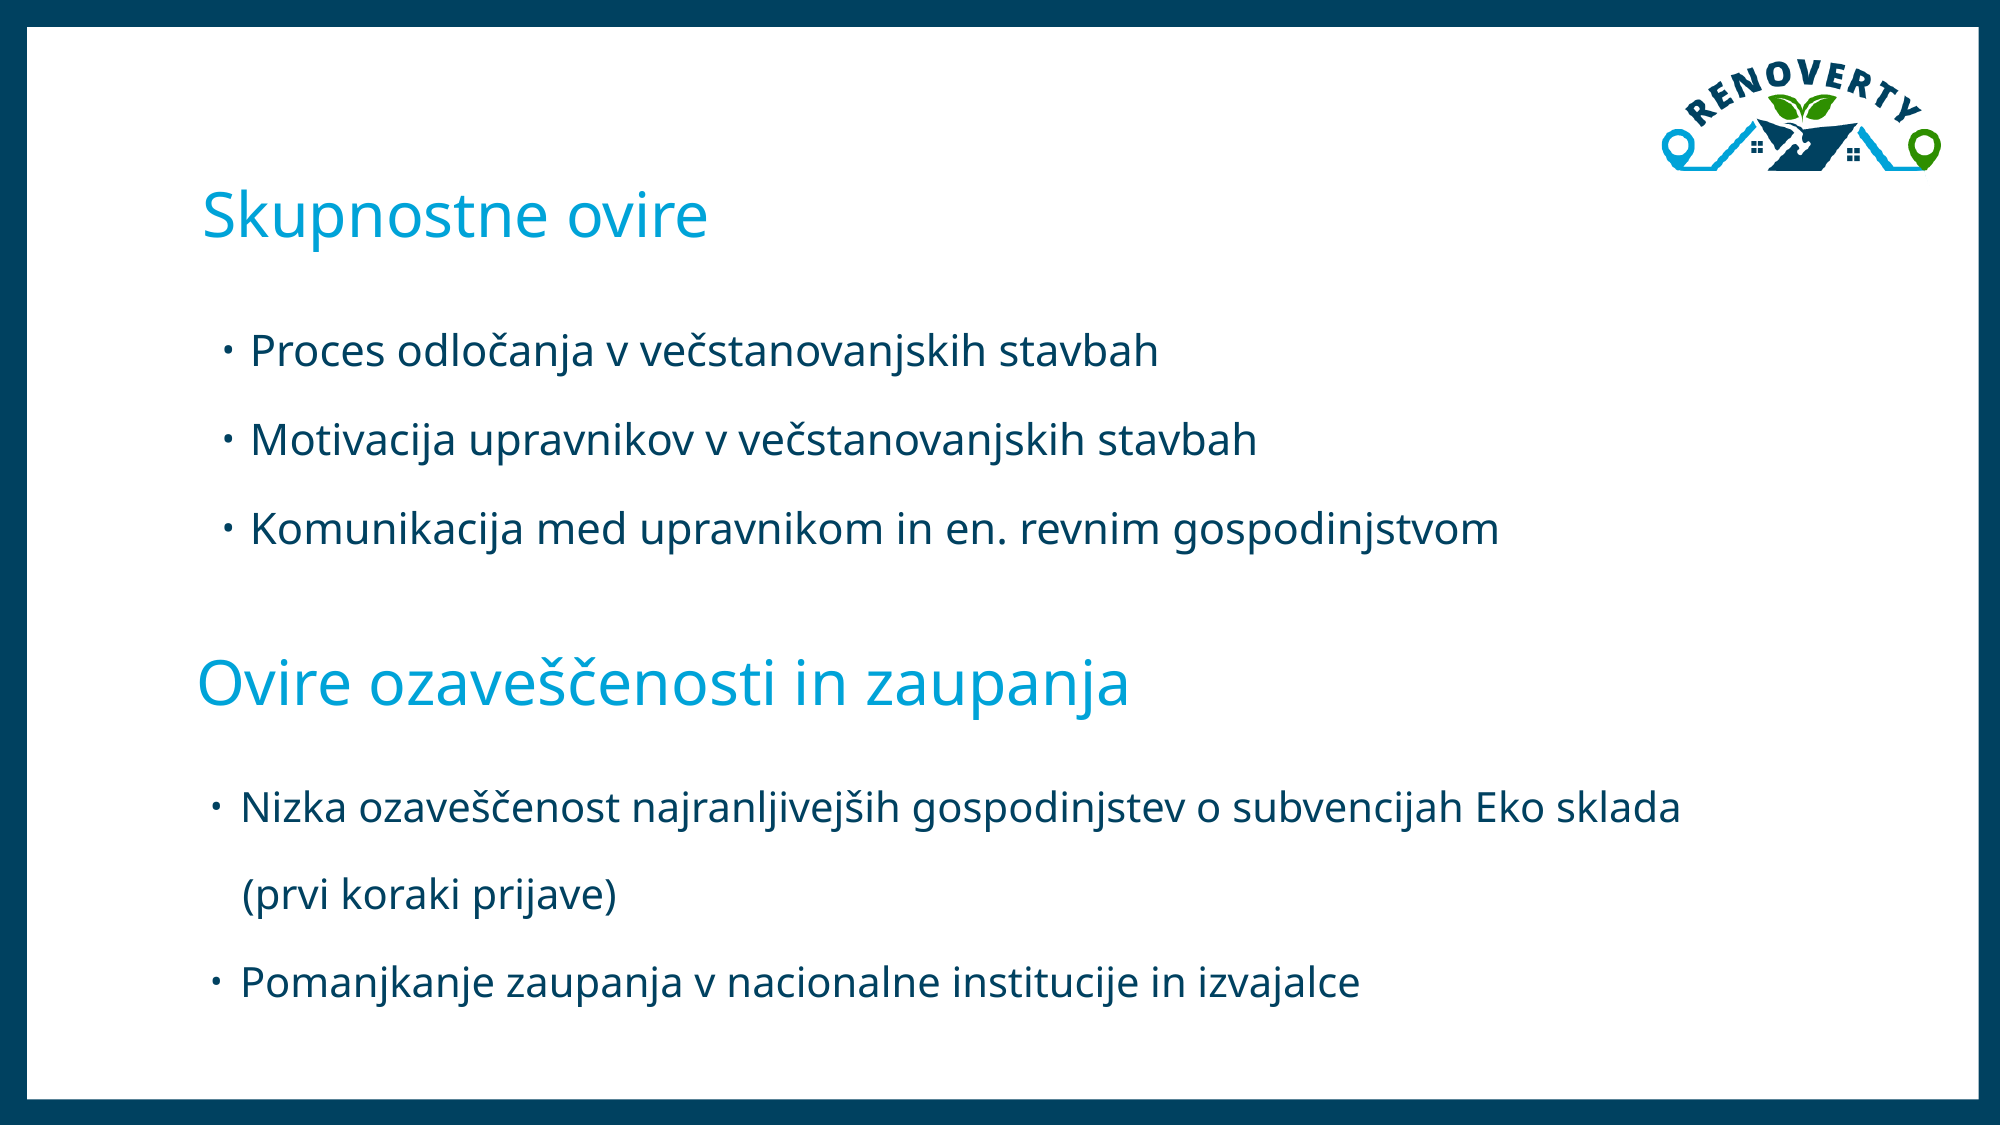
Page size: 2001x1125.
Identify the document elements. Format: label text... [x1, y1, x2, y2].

text_box Ovire ozaveščenosti in zaupanja [181, 573, 1802, 797]
picture [1632, 40, 1973, 196]
list Proces odločanja v večstanovanjskih stavbah Motivacija upravnikov v večstanovanjskih stavbah Komunikacija med upravnikom in en. revnim gospodinjstvom [199, 289, 1808, 563]
title Skupnostne ovire [187, 106, 1808, 329]
text_box Nizka ozaveščenost najranljivejših gospodinjstev o subvencijah Eko sklada (prvi koraki prijave) Pomanjkanje zaupanja v nacionalne institucije in izvajalce [187, 747, 1796, 1019]
